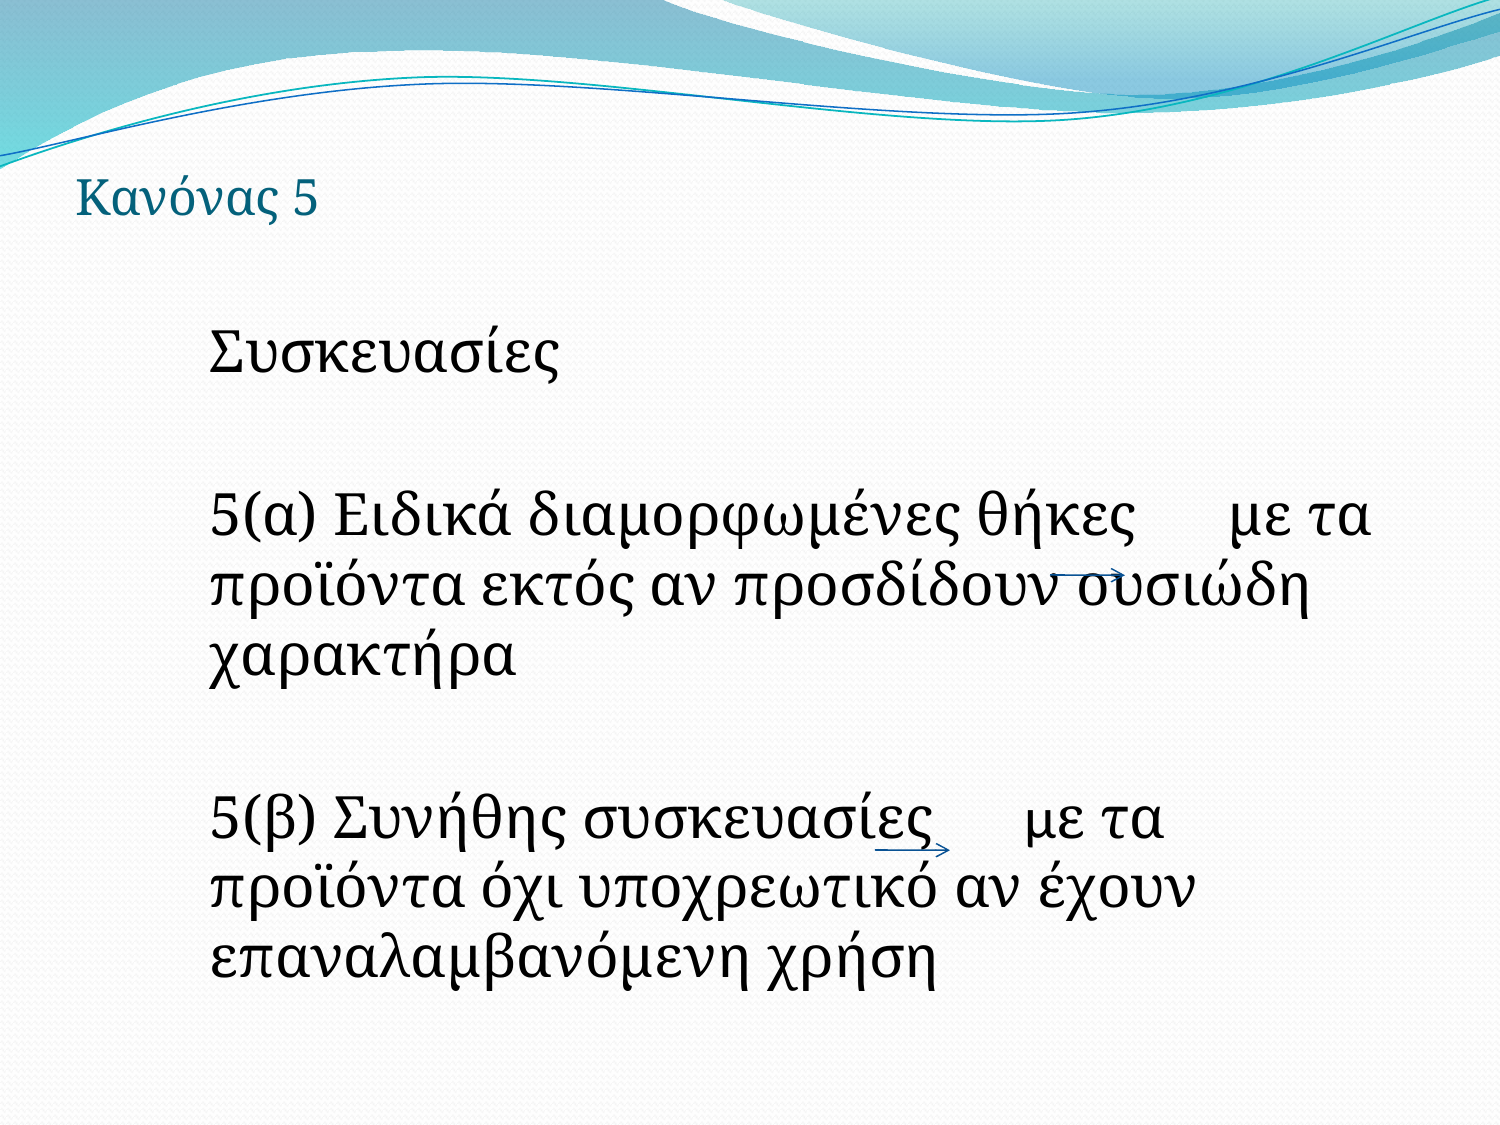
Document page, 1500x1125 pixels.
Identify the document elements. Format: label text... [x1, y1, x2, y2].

list Συσκευασίες 5(α) Ειδικά διαμορφωμένες θήκες με τα προϊόντα εκτός αν προσδίδουν ουσιώδη χαρακτήρα 5(β) Συνήθης συσκευασίες με τα προϊόντα όχι υποχρεωτικό αν έχουν επαναλαμβανόμενη χρήση [150, 224, 1425, 1043]
title Κανόνας 5 [75, 115, 1425, 225]
